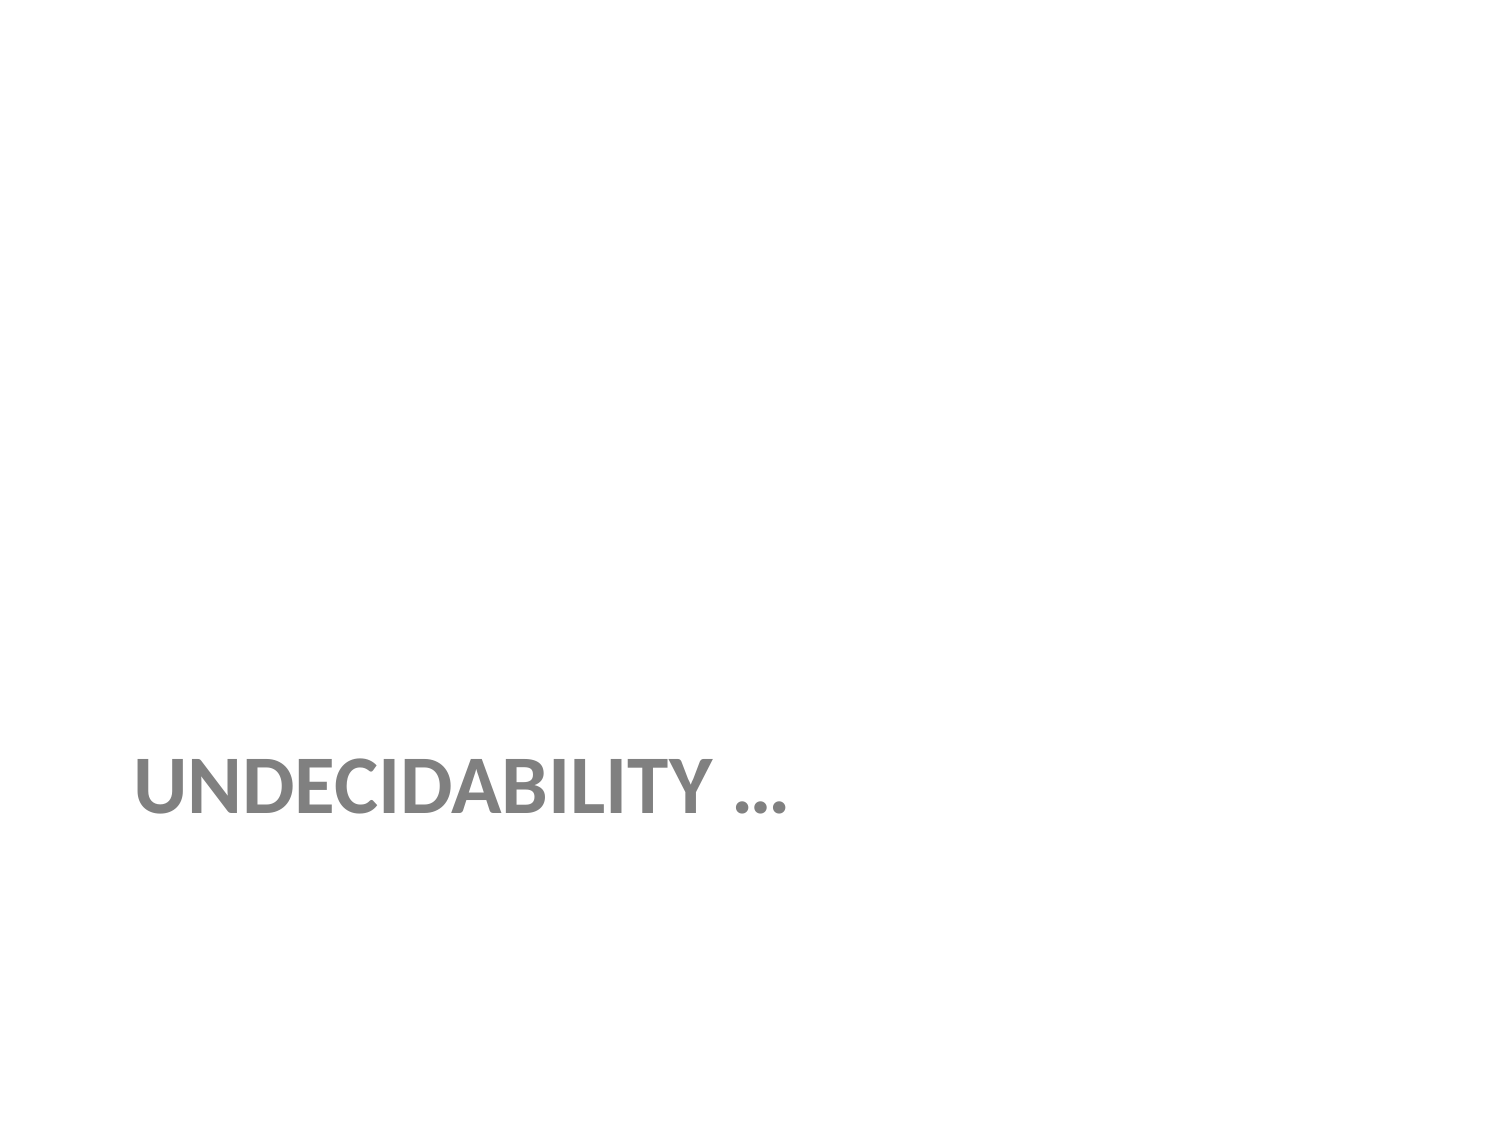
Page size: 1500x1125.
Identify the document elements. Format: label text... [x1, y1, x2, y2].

title UNDECIDABILITY … [118, 722, 1394, 947]
